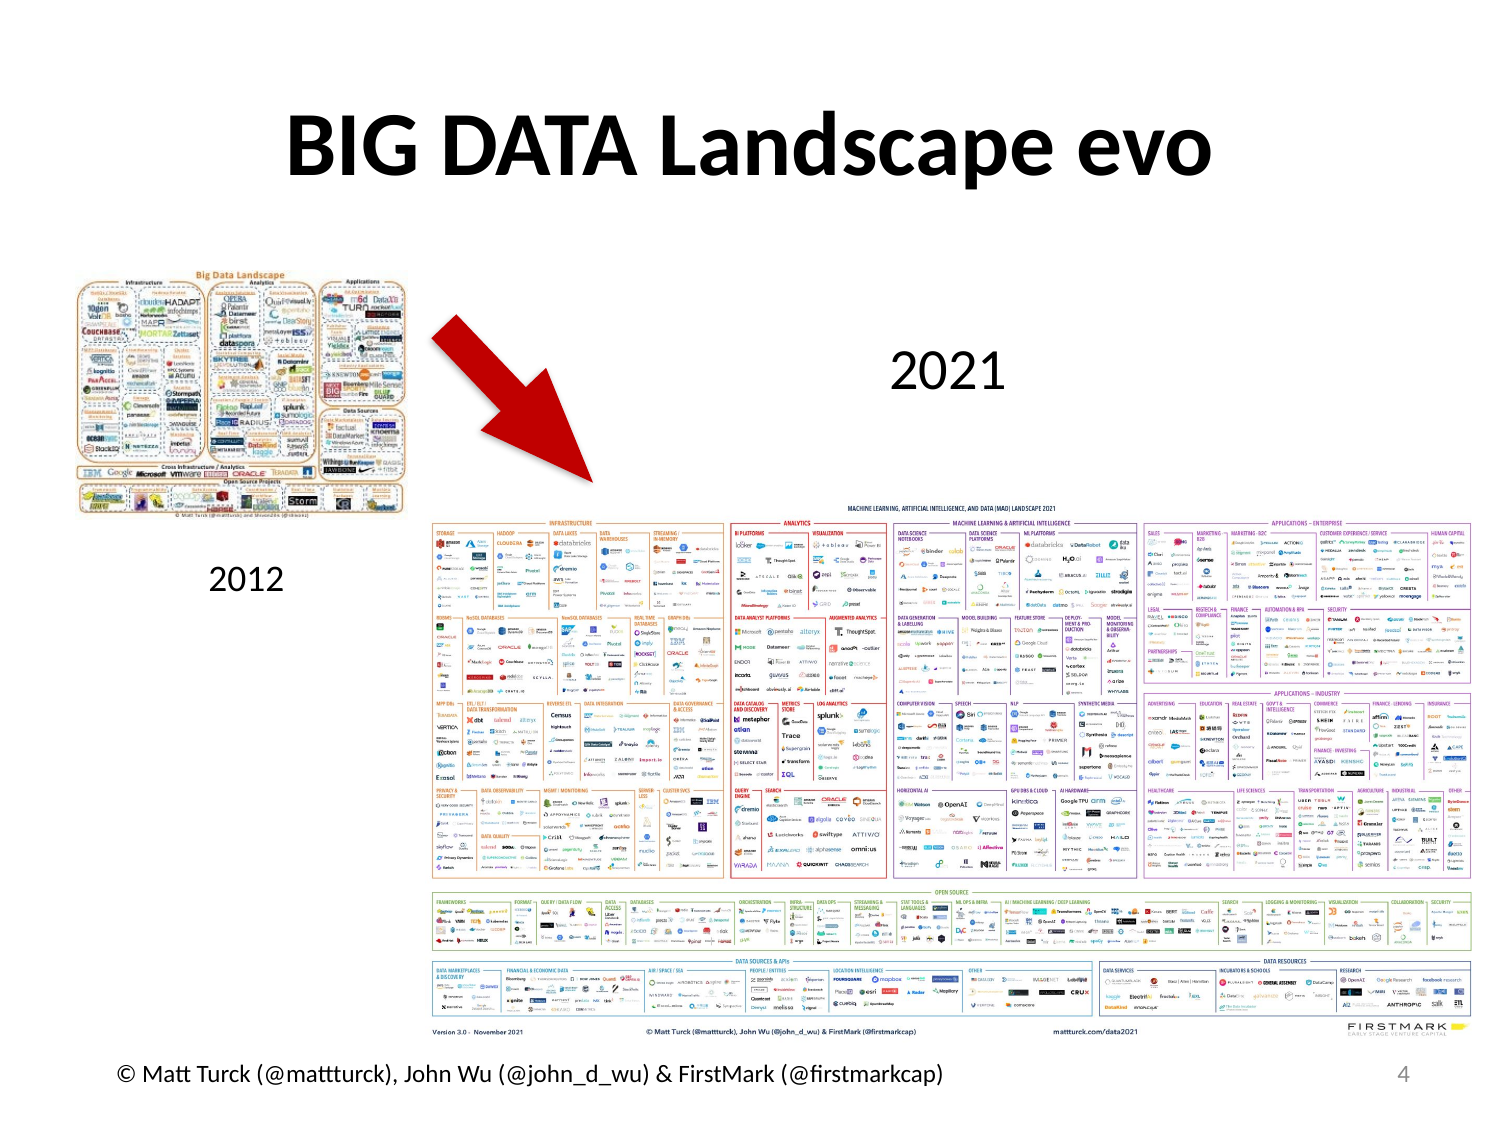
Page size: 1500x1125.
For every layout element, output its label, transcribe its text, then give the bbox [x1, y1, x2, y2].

text_box © Matt Turck (@mattturck), John Wu (@john_d_wu) & FirstMark (@firstmarkcap) [100, 1050, 1400, 1096]
text_box 2021 [874, 324, 1023, 409]
title BIG DATA Landscape evo [75, 45, 1425, 233]
slide_number 4 [1074, 1052, 1425, 1103]
text_box 2012 [193, 546, 300, 607]
picture [424, 497, 1479, 1043]
picture [74, 269, 408, 520]
text_box [430, 313, 594, 484]
